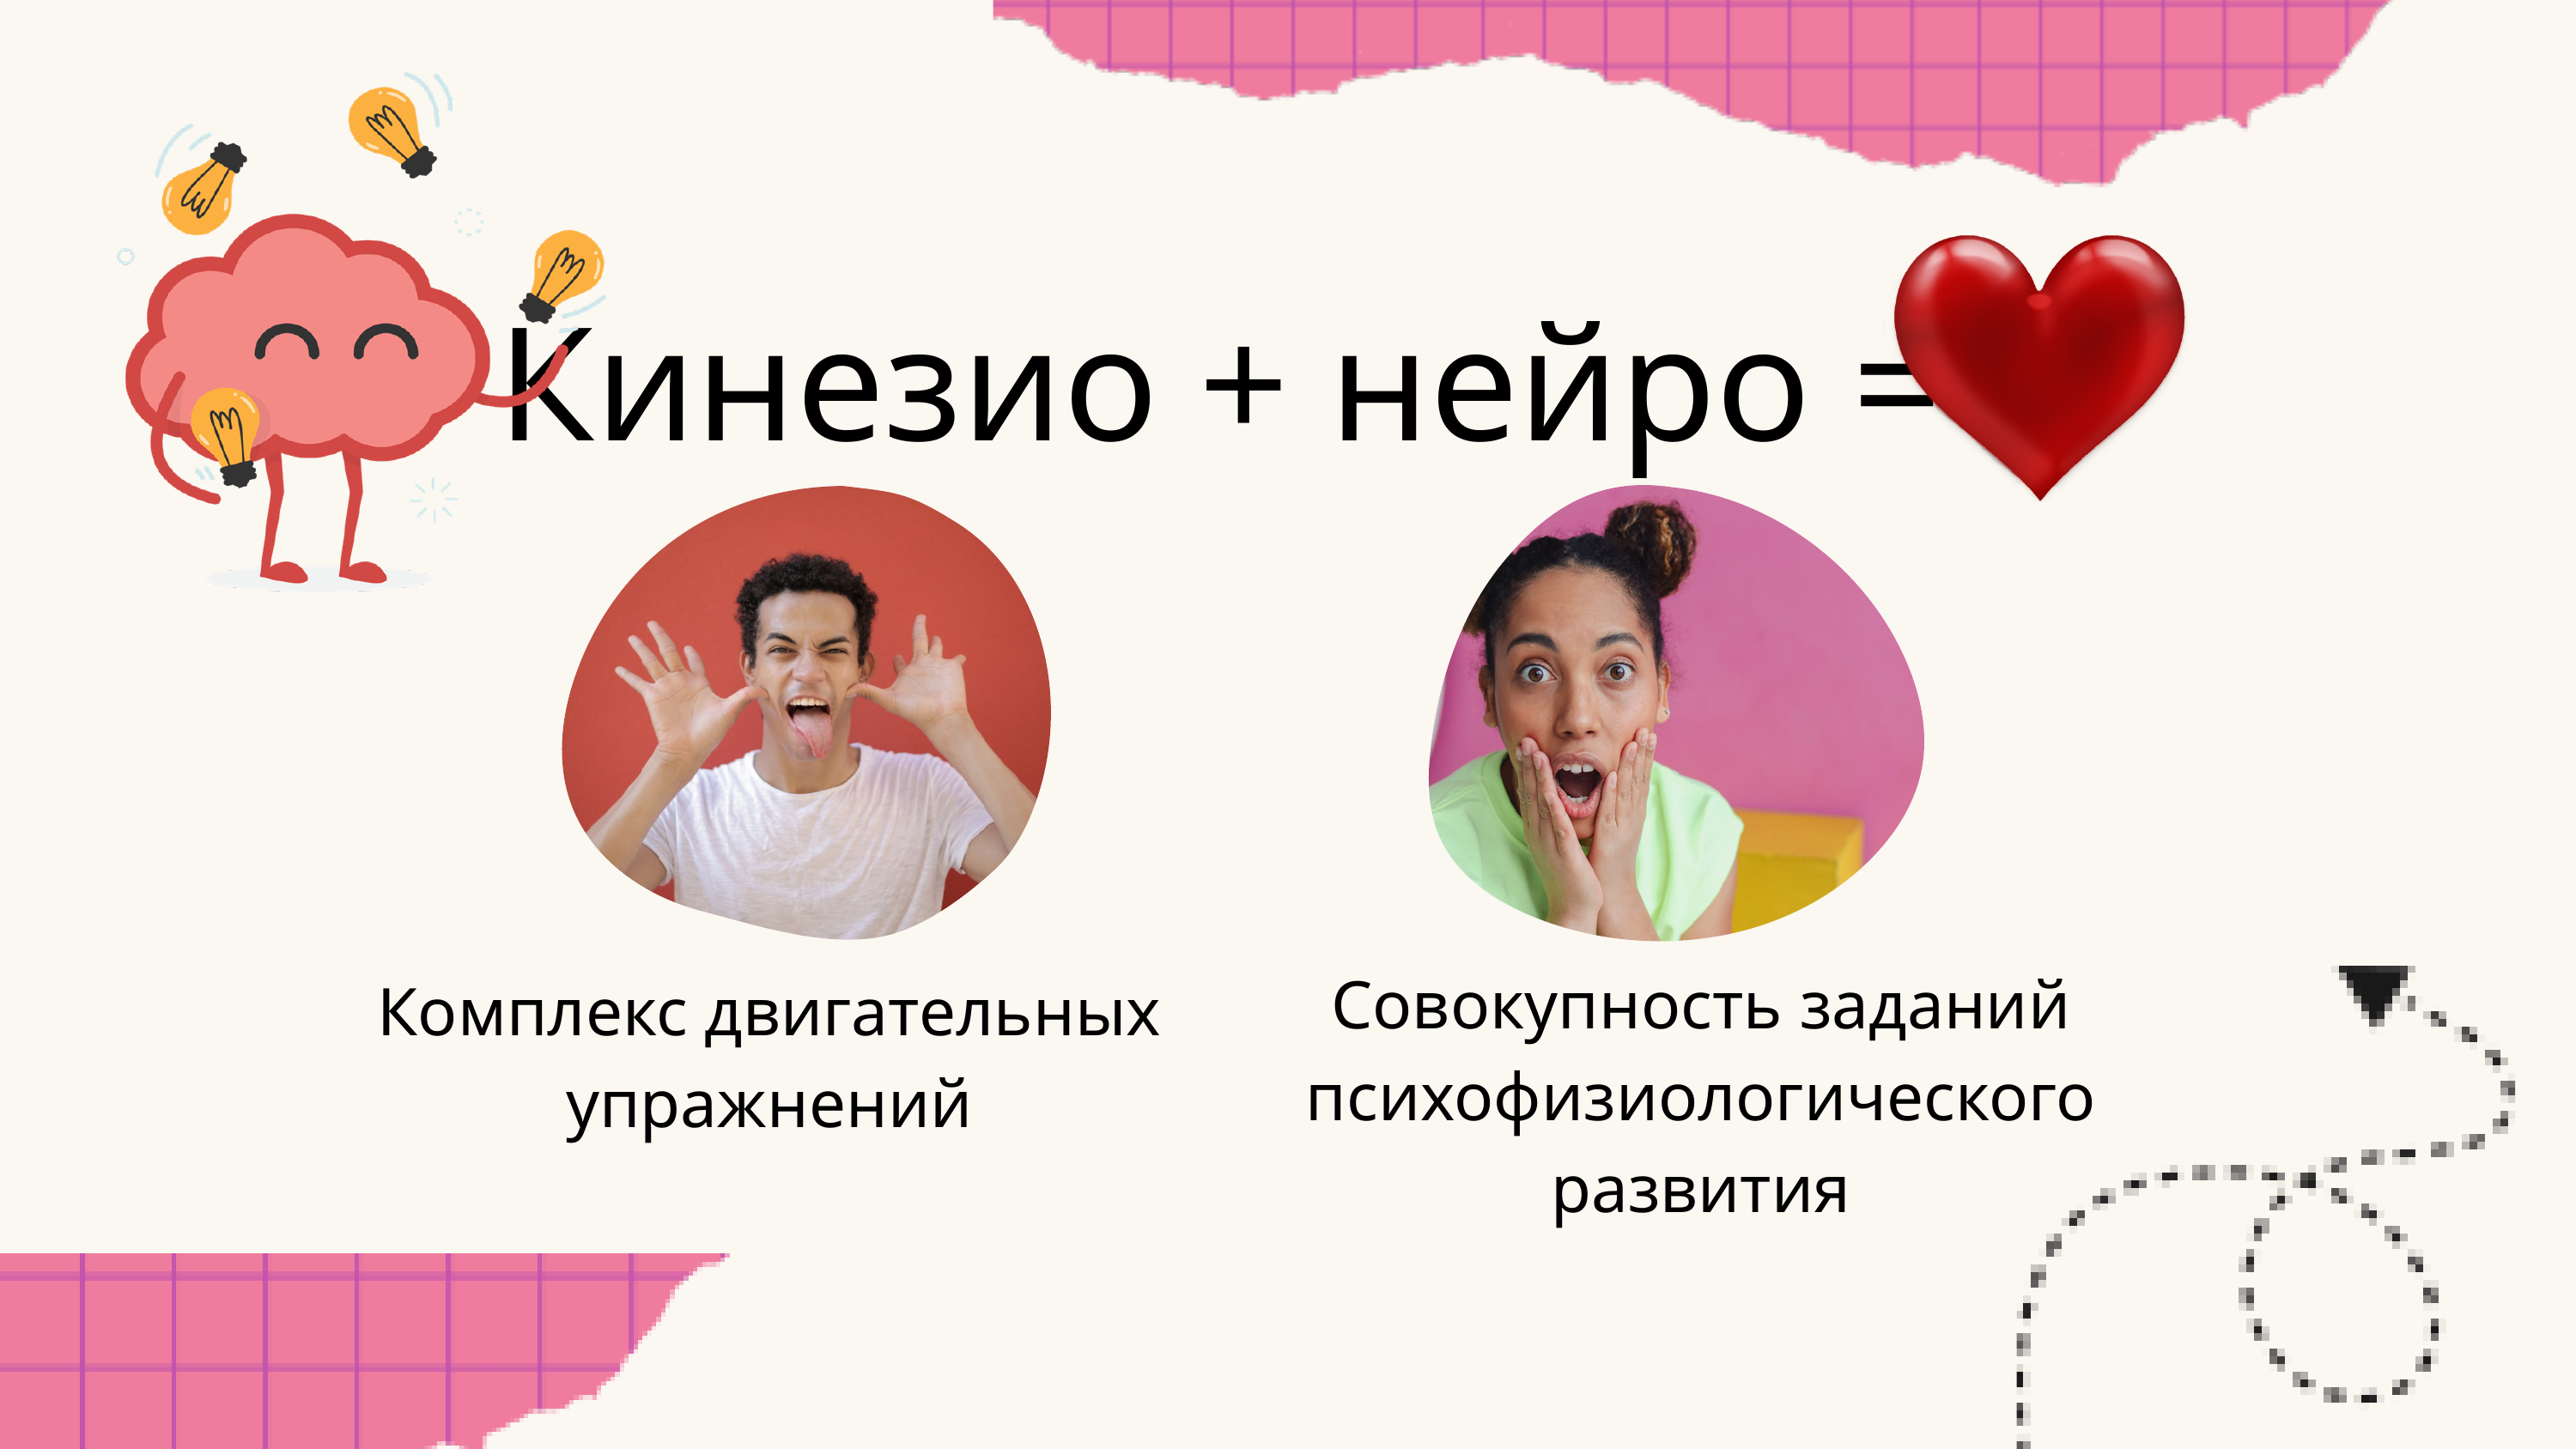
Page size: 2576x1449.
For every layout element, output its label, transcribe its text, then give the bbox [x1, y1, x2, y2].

text_box [993, 0, 2414, 187]
text_box Комплекс двигательных упражнений [351, 956, 1188, 1141]
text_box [1427, 499, 1932, 985]
text_box [2016, 966, 2516, 1449]
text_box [556, 452, 1059, 954]
picture [116, 72, 606, 591]
text_box [0, 1253, 730, 1449]
text_box Кинезио + нейро = [611, 252, 1878, 472]
picture [1580, 485, 1727, 499]
text_box Совокупность заданий психофизиологического развития [1255, 949, 2147, 1226]
picture [1882, 224, 2199, 516]
